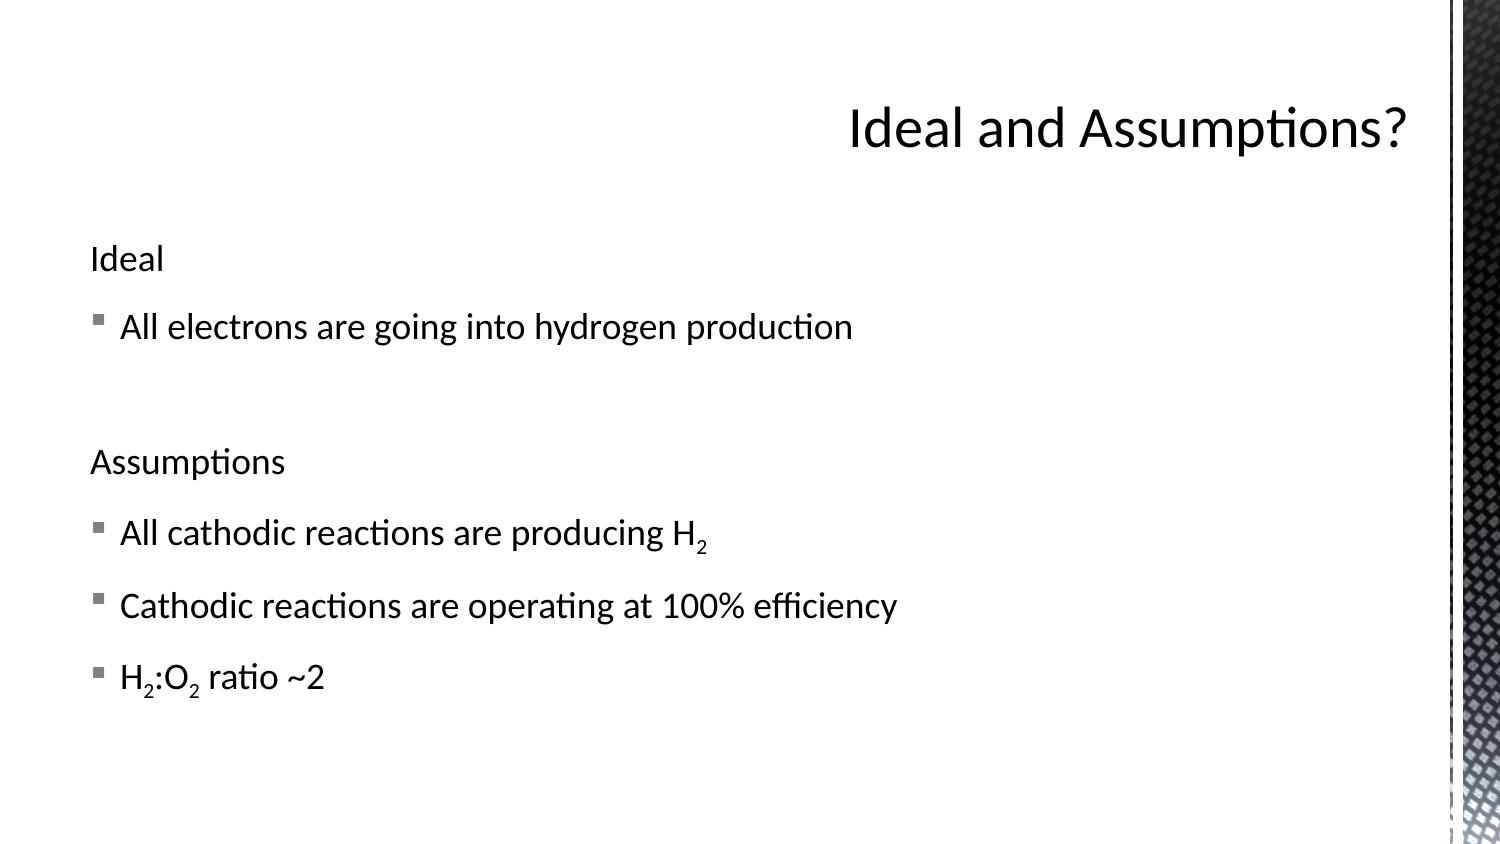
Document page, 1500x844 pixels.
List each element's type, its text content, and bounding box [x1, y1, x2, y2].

picture [1447, 0, 1500, 844]
list Ideal All electrons are going into hydrogen production Assumptions All cathodic reactions are producing H2 Cathodic reactions are operating at 100% efficiency H2:O2 ratio ~2 [75, 196, 1425, 808]
title Ideal and Assumptions? [75, 33, 1425, 175]
